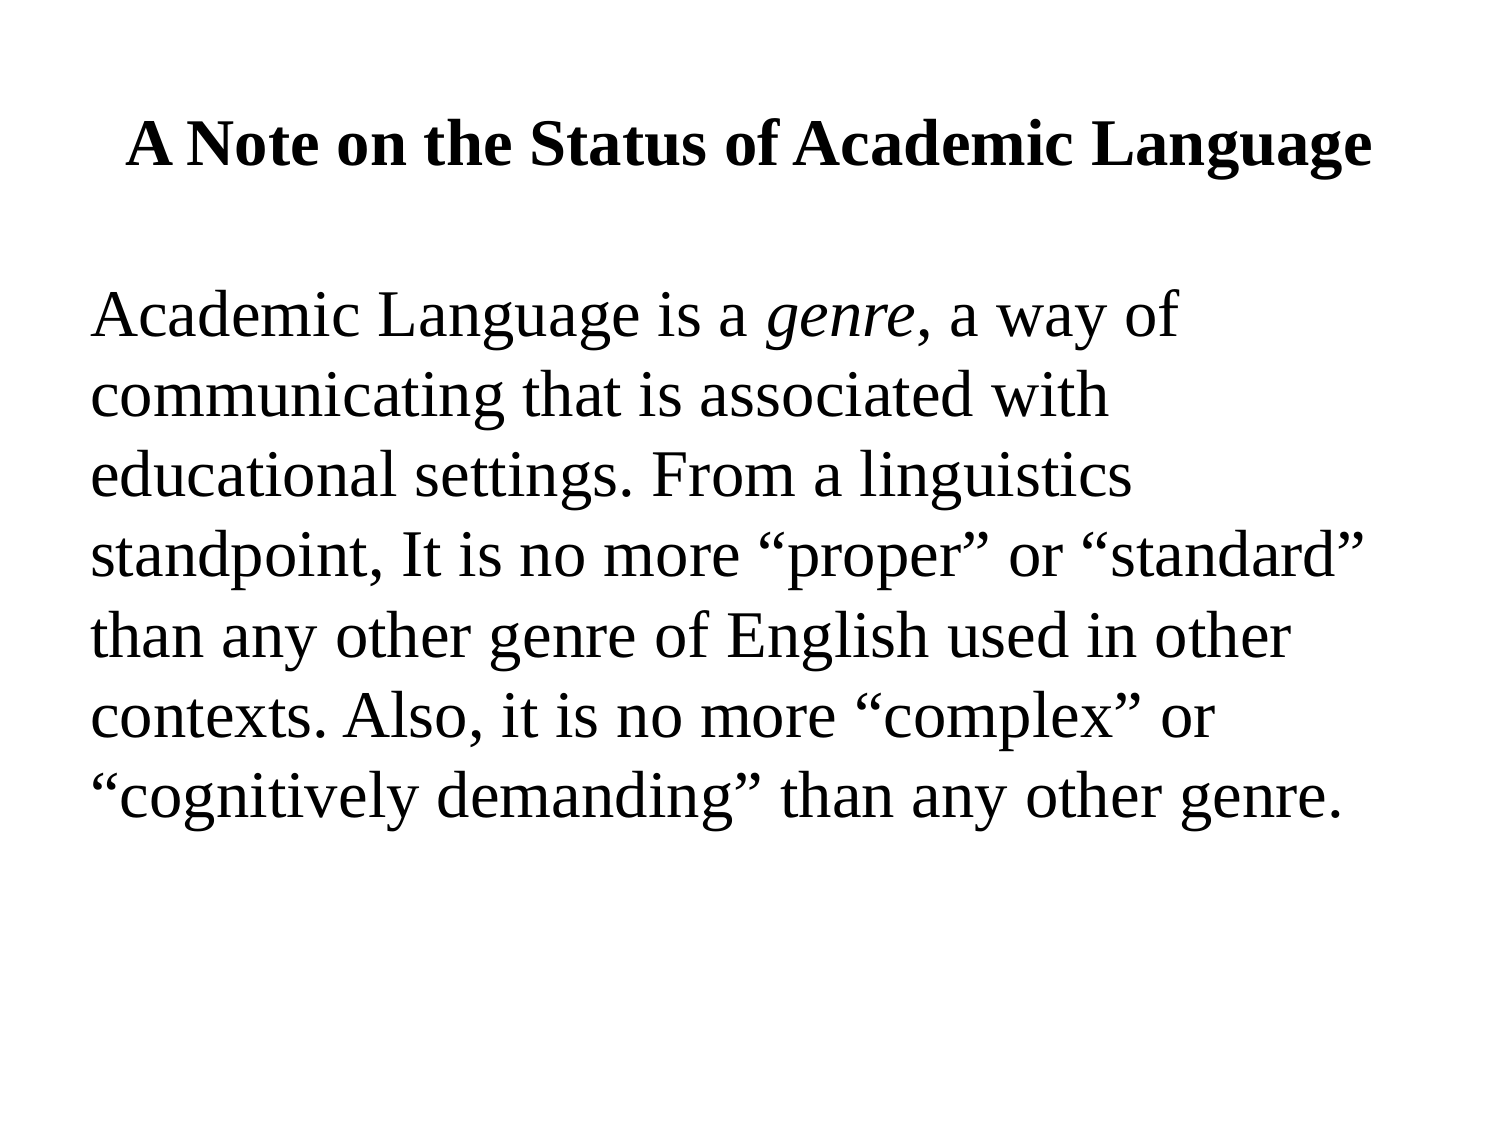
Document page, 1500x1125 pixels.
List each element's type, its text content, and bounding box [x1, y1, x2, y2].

title A Note on the Status of Academic Language [75, 45, 1425, 233]
list Academic Language is a genre, a way of communicating that is associated with educational settings. From a linguistics standpoint, It is no more “proper” or “standard” than any other genre of English used in other contexts. Also, it is no more “complex” or “cognitively demanding” than any other genre. [75, 262, 1425, 1005]
